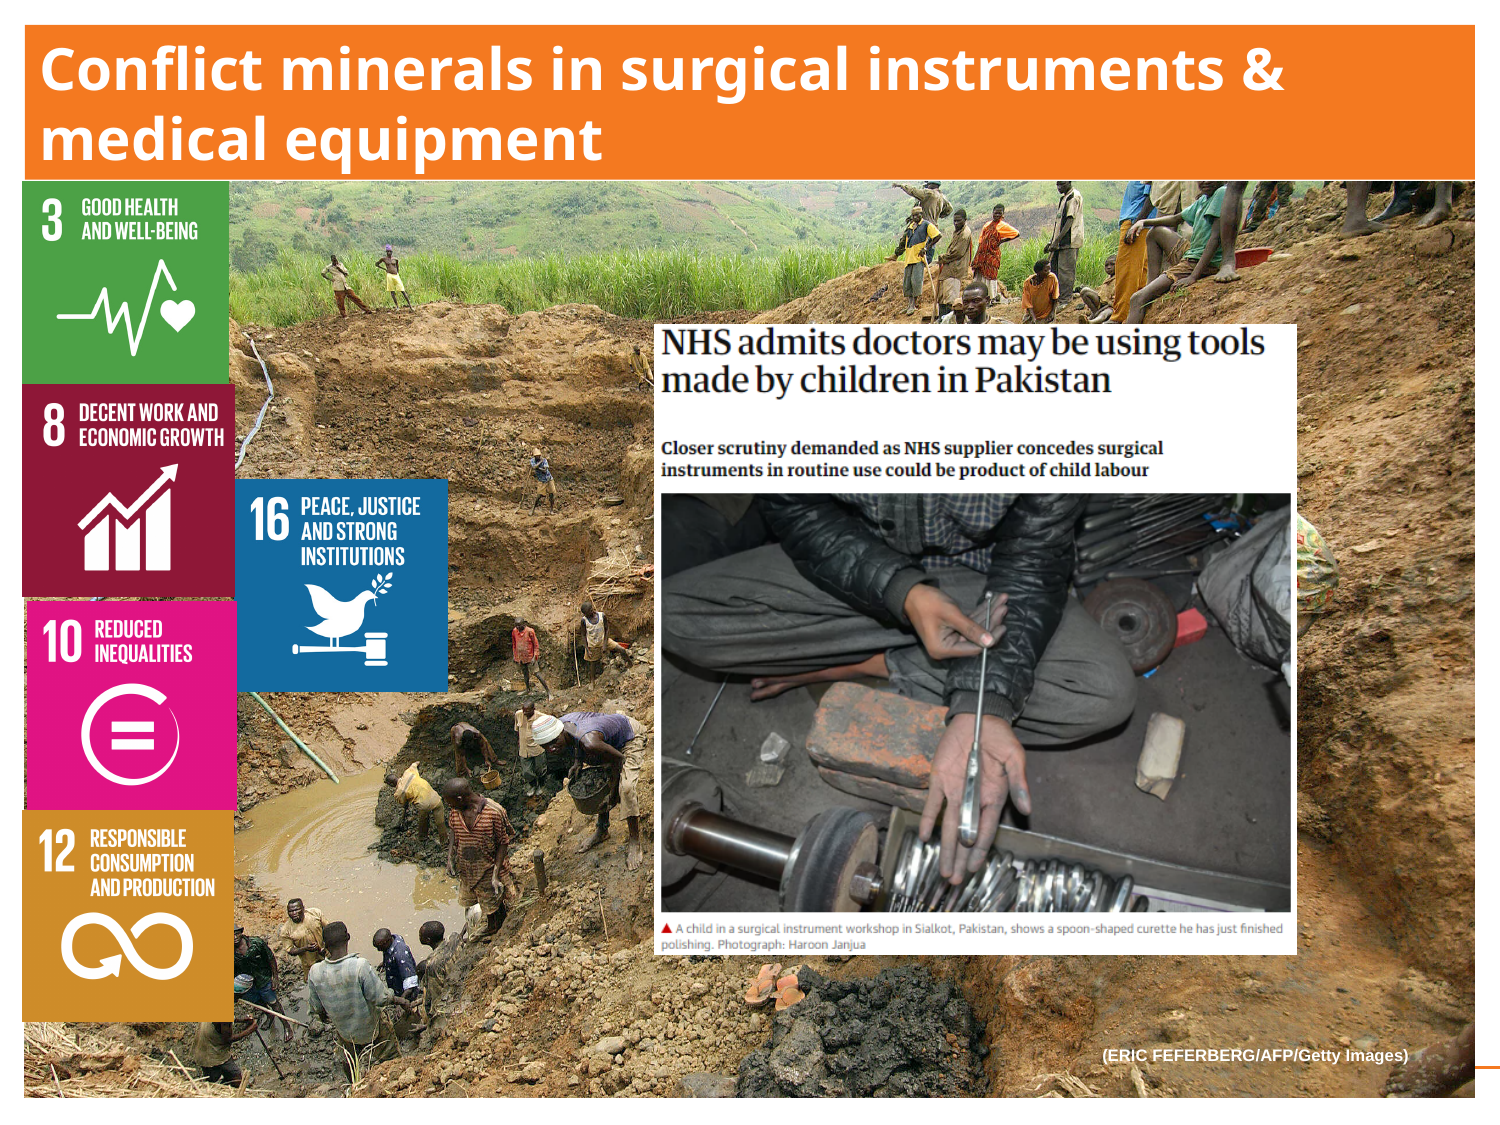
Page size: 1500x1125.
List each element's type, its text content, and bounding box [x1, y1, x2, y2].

text_box Conflict minerals in surgical instruments & medical equipment [24, 24, 1475, 180]
picture [22, 181, 1476, 1099]
